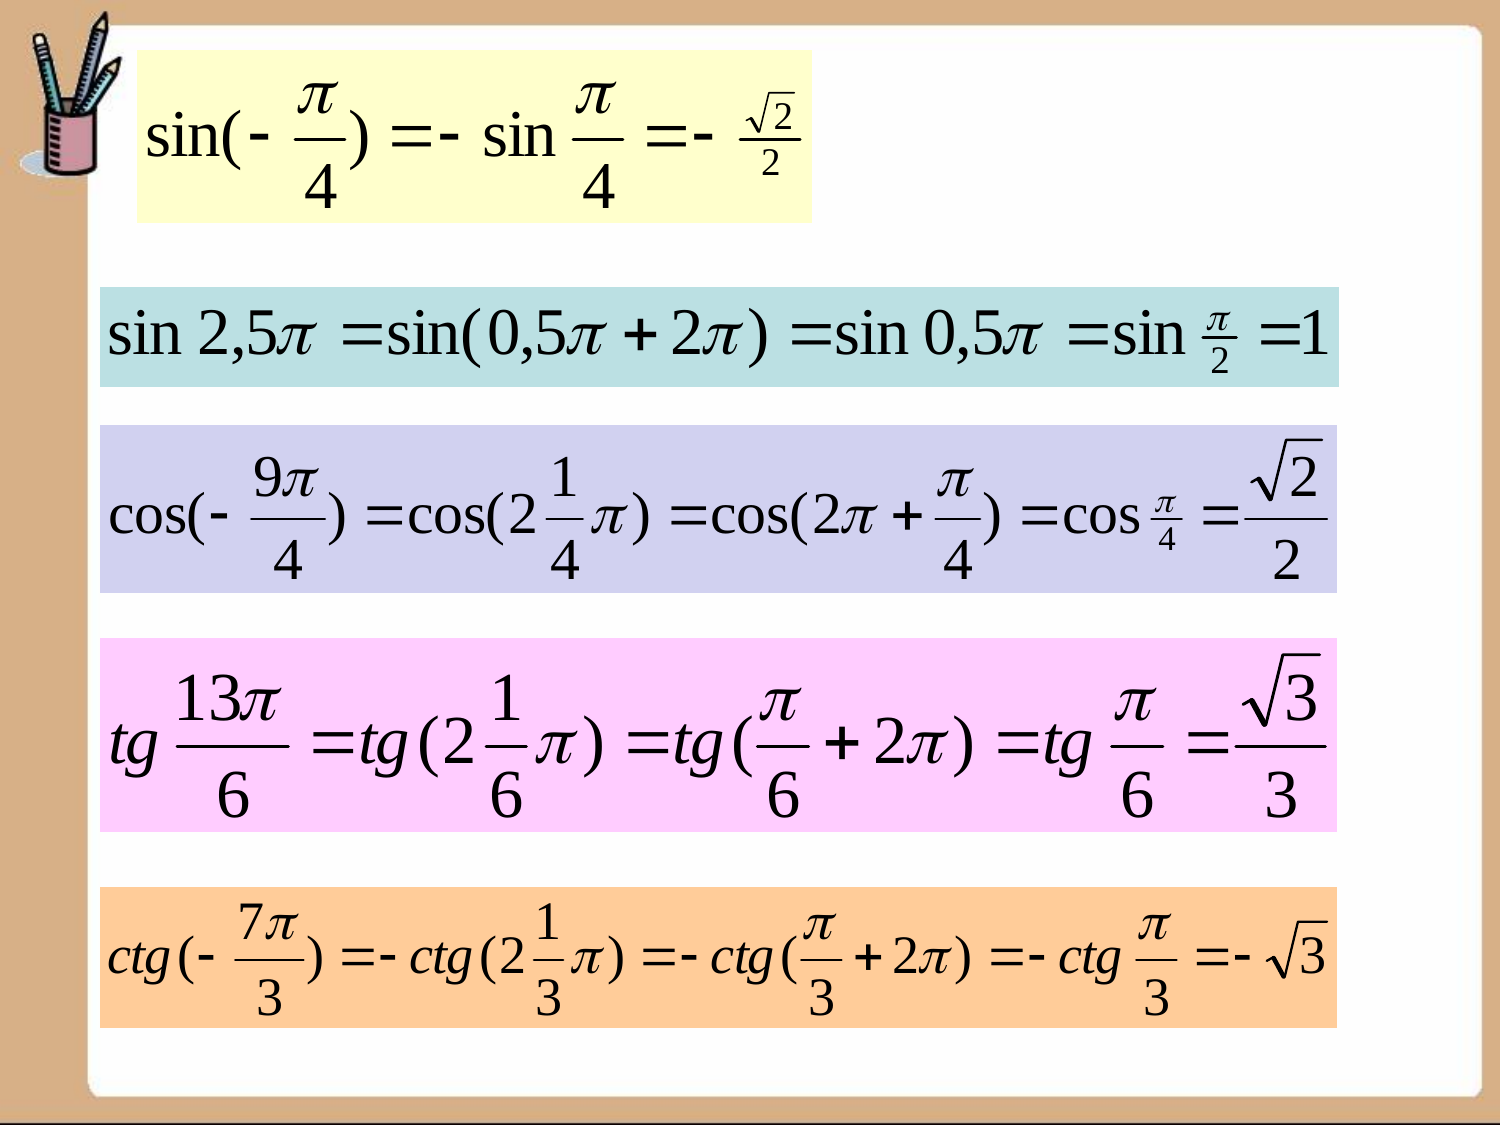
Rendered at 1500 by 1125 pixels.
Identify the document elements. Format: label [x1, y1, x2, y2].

text_box [137, 49, 813, 224]
text_box [99, 887, 1338, 1028]
text_box [99, 637, 1338, 833]
picture [0, 0, 1500, 1125]
text_box [99, 424, 1338, 594]
text_box [99, 287, 1339, 388]
